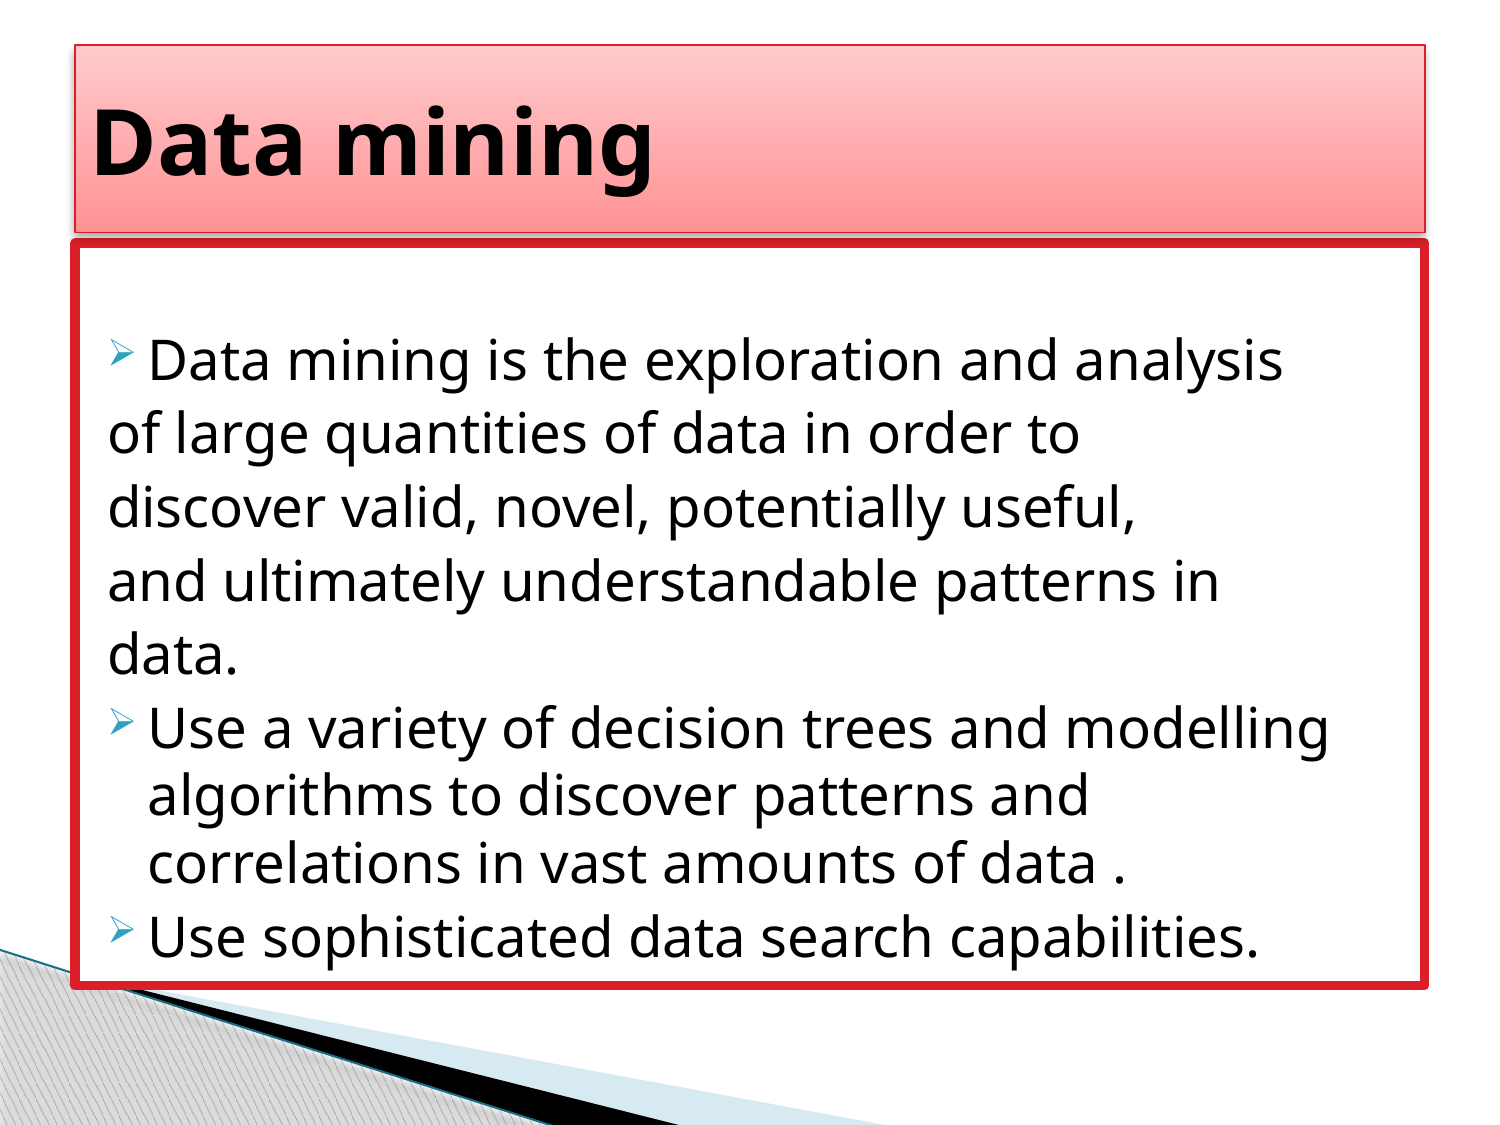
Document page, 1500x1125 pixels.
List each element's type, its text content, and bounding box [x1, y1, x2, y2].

title Data mining [74, 44, 1426, 233]
list Data mining is the exploration and analysis of large quantities of data in order to discover valid, novel, potentially useful, and ultimately understandable patterns in data. Use a variety of decision trees and modelling algorithms to discover patterns and correlations in vast amounts of data . Use sophisticated data search capabilities. [70, 240, 1429, 990]
